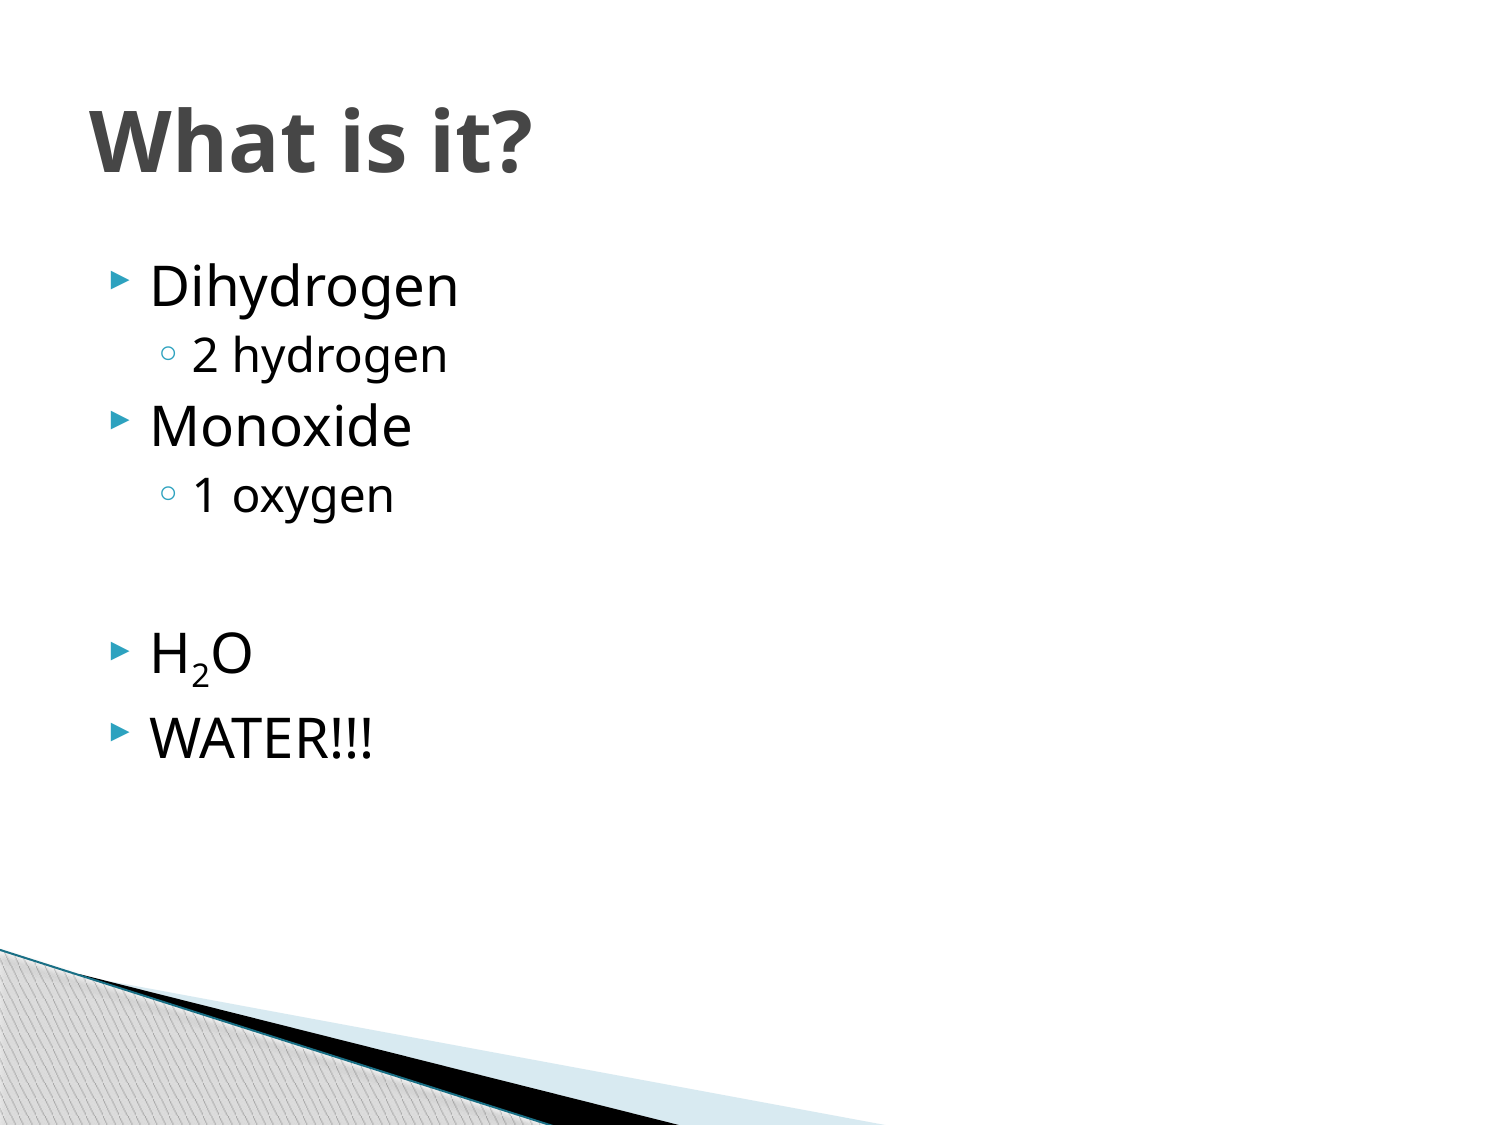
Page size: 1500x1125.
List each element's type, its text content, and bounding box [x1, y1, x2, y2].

title What is it? [75, 45, 1425, 233]
list Dihydrogen 2 hydrogen Monoxide 1 oxygen H2O WATER!!! [75, 243, 1425, 986]
